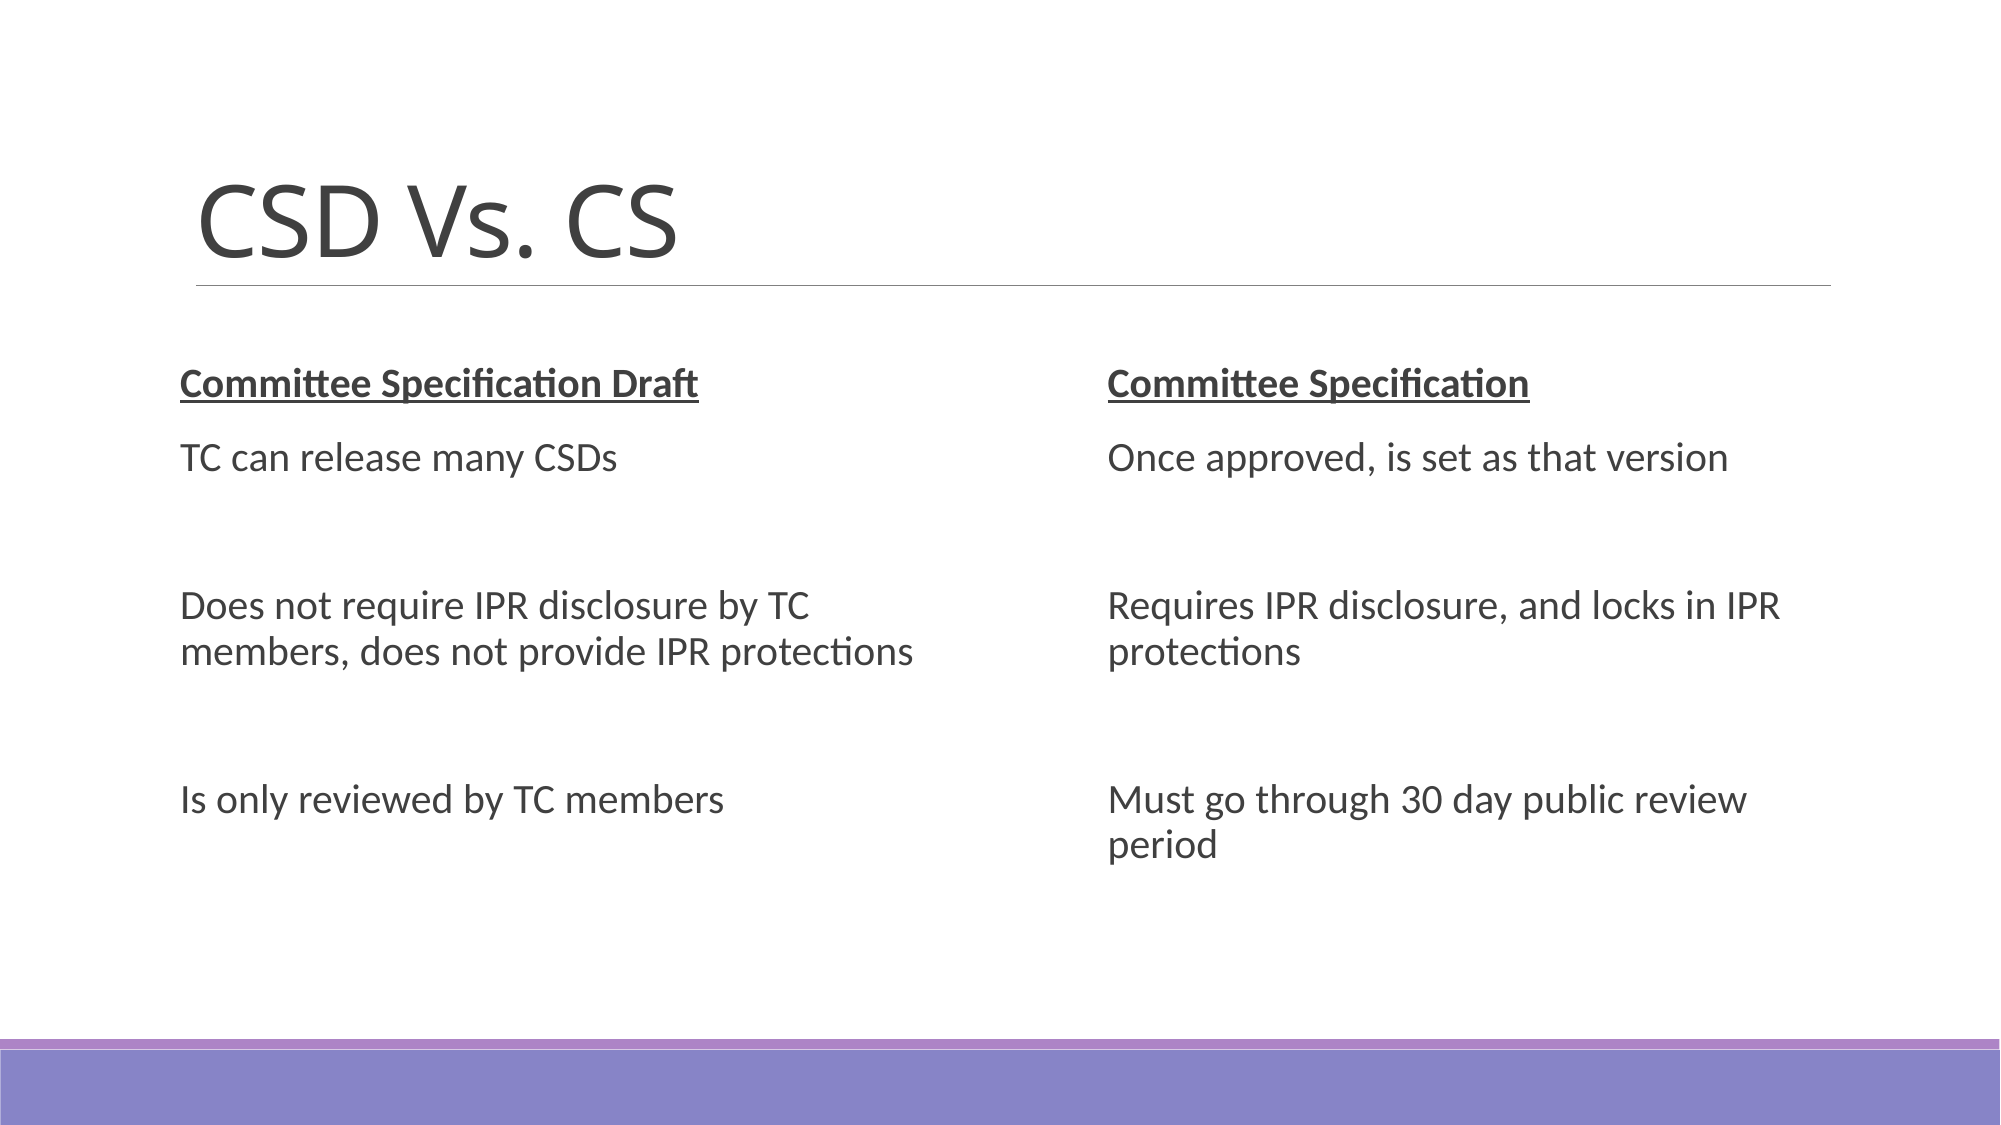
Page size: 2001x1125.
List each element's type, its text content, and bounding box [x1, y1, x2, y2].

title CSD Vs. CS [180, 47, 1830, 285]
list Committee Specification Once approved, is set as that version Requires IPR disclosure, and locks in IPR protections Must go through 30 day public review period [1107, 353, 1866, 1004]
list Committee Specification Draft TC can release many CSDs Does not require IPR disclosure by TC members, does not provide IPR protections Is only reviewed by TC members [180, 353, 938, 1004]
